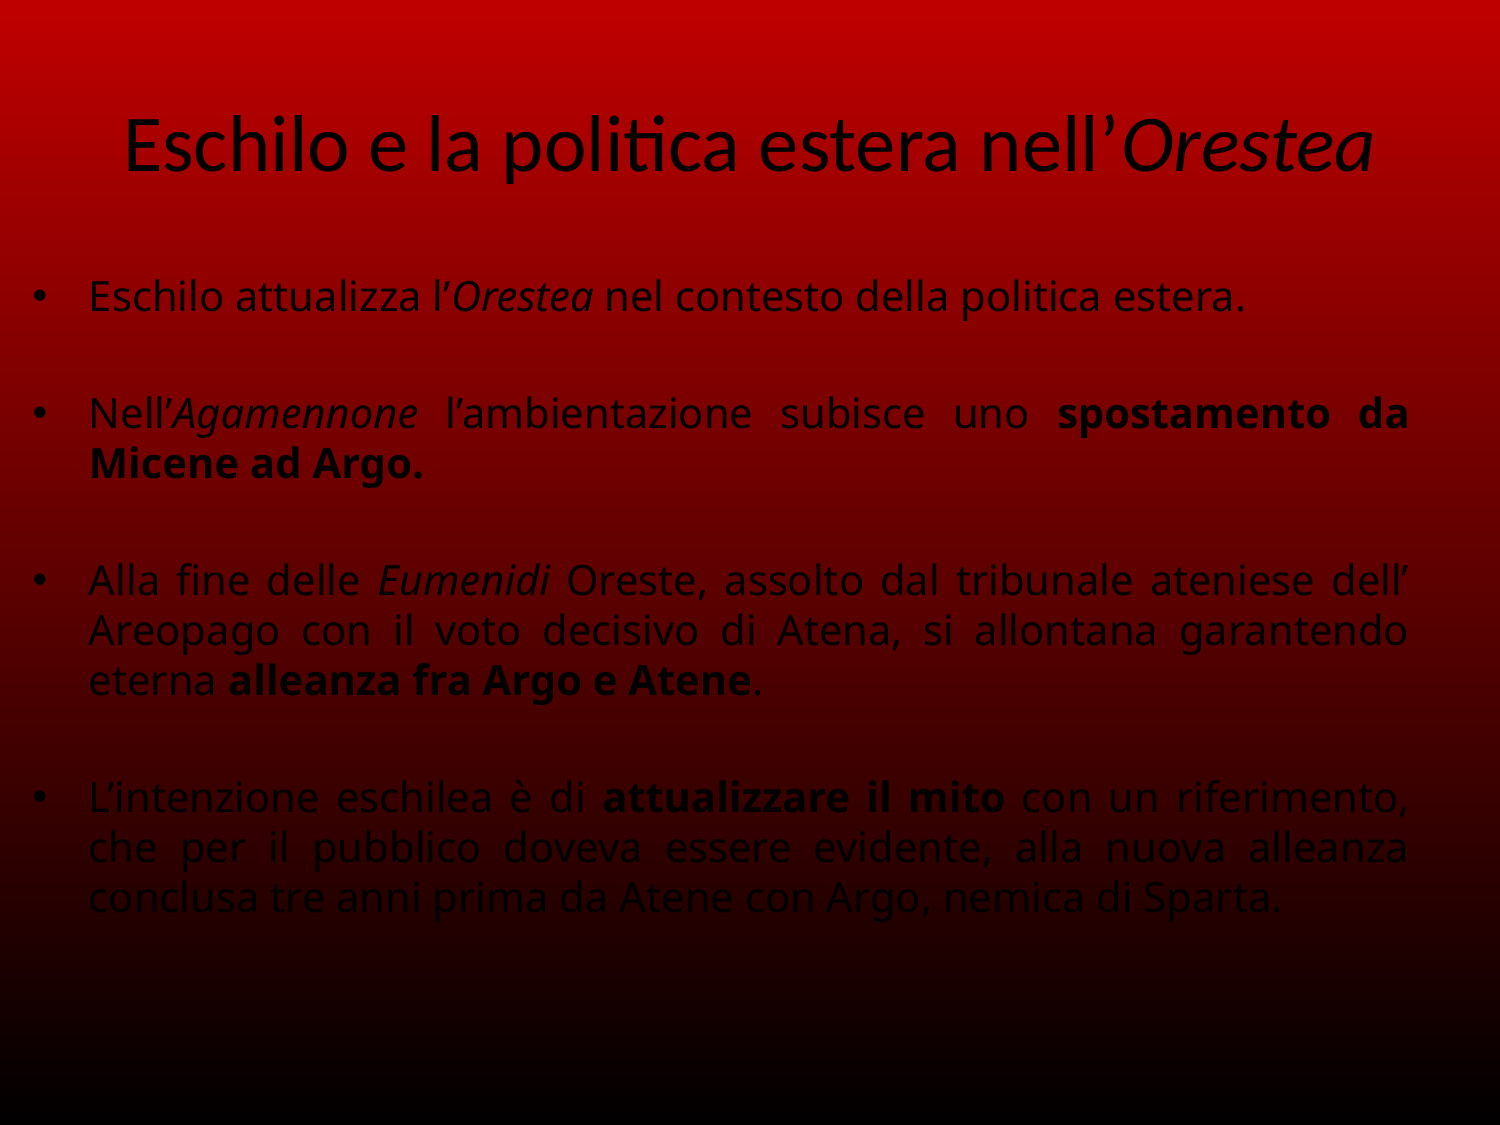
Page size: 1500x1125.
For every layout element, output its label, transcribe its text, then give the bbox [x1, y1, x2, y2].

title Eschilo e la politica estera nell’Orestea [75, 45, 1425, 233]
list Eschilo attualizza l’Orestea nel contesto della politica estera. Nell’Agamennone l’ambientazione subisce uno spostamento da Micene ad Argo. Alla fine delle Eumenidi Oreste, assolto dal tribunale ateniese dell’ Areopago con il voto decisivo di Atena, si allontana garantendo eterna alleanza fra Argo e Atene. L’intenzione eschilea è di attualizzare il mito con un riferimento, che per il pubblico doveva essere evidente, alla nuova alleanza conclusa tre anni prima da Atene con Argo, nemica di Sparta. [17, 262, 1425, 1083]
